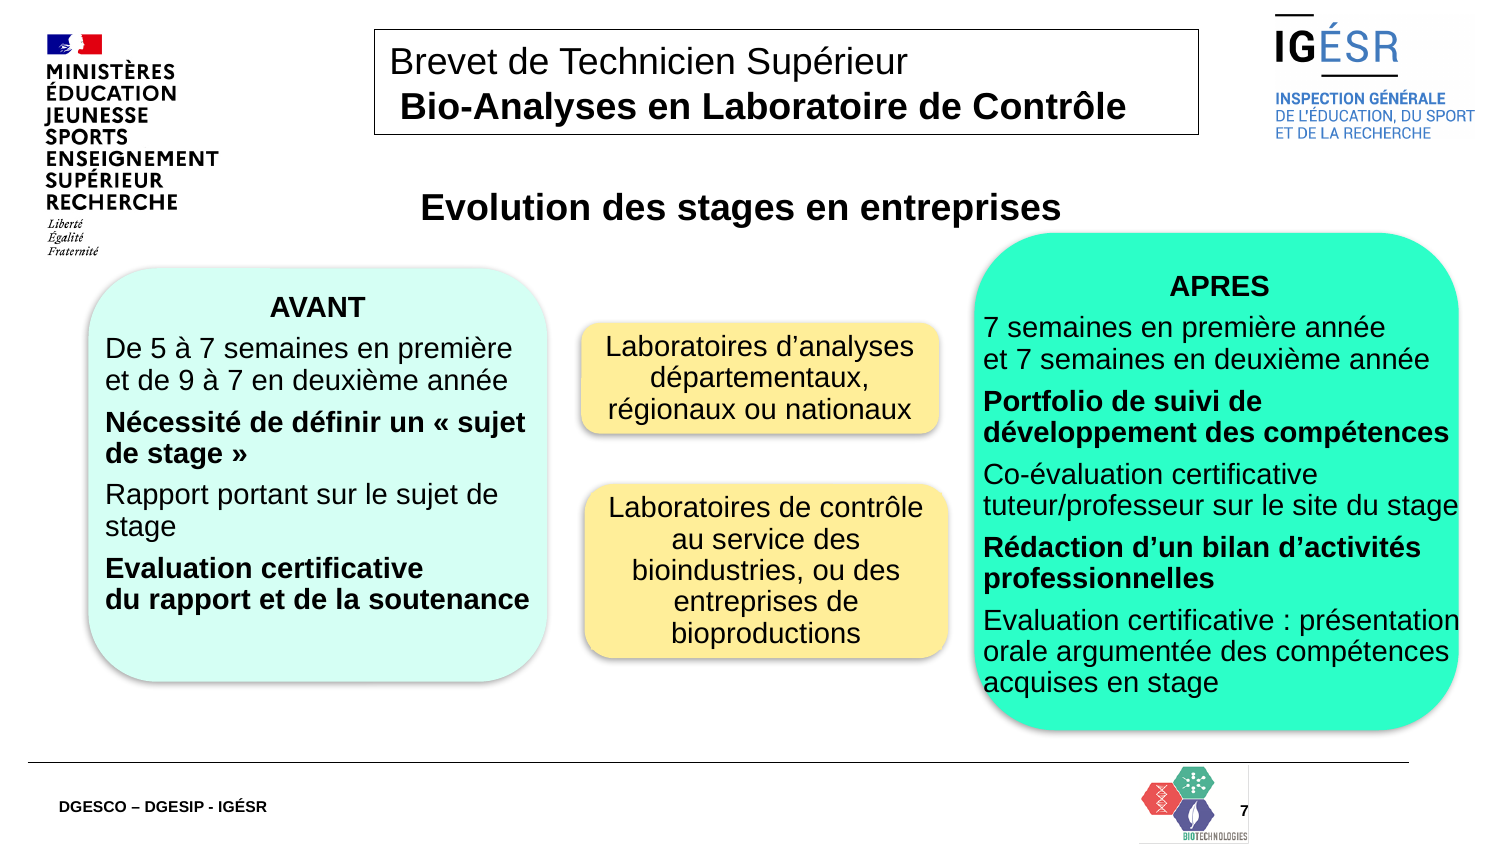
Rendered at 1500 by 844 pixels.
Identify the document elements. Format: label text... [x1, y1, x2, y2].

text_box APRES 7 semaines en première année et 7 semaines en deuxième année Portfolio de suivi de développement des compétences Co-évaluation certificative tuteur/professeur sur le site du stage Rédaction d’un bilan d’activités professionnelles Evaluation certificative : présentation orale argumentée des compétences acquises en stage [974, 299, 1474, 765]
list Evolution des stages en entreprises [420, 188, 1500, 243]
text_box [581, 322, 940, 434]
text_box Brevet de Technicien Supérieur Bio-Analyses en Laboratoire de Contrôle [374, 29, 1199, 135]
text_box [975, 232, 1458, 299]
slide_number 7 [1027, 781, 1249, 841]
picture [1139, 765, 1249, 781]
picture [1275, 14, 1475, 139]
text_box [584, 483, 949, 659]
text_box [88, 268, 548, 682]
picture [27, 14, 238, 275]
footer DGESCO – DGESIP - IGÉSR [59, 776, 1028, 836]
